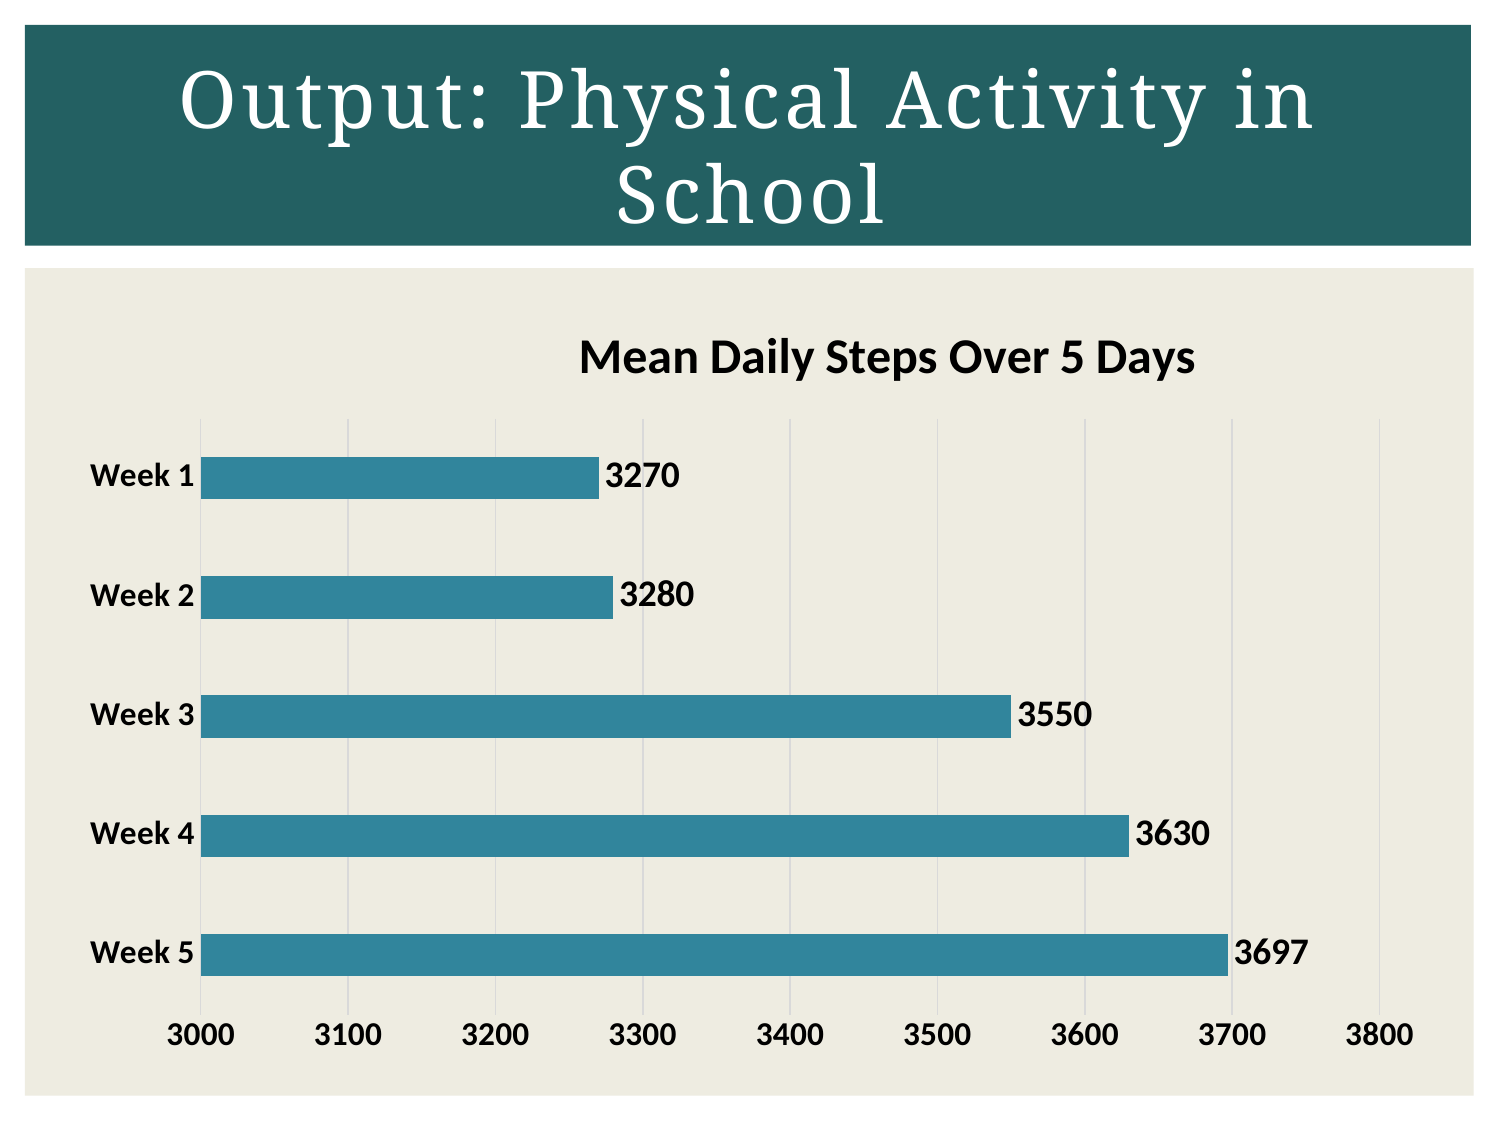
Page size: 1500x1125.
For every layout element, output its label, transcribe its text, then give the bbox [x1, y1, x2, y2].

chart [62, 299, 1442, 1069]
title Output: Physical Activity in School [62, 58, 1438, 232]
